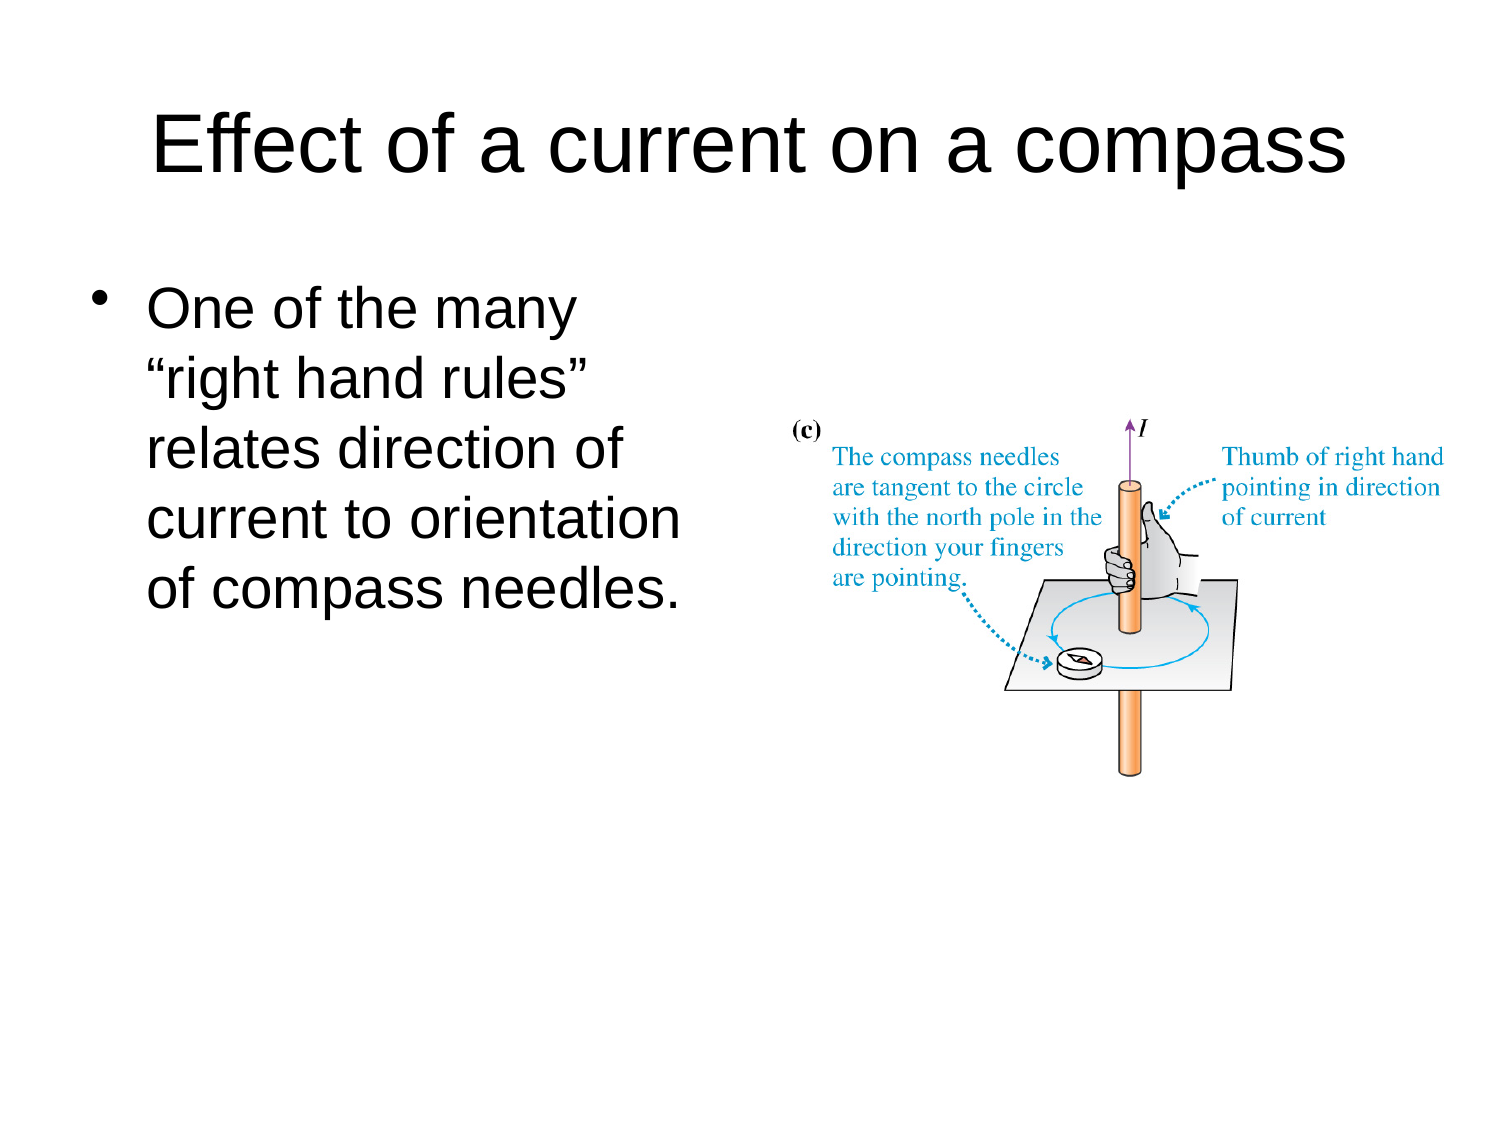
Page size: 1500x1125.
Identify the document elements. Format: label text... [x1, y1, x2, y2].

title Effect of a current on a compass [74, 44, 1426, 233]
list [712, 274, 1451, 801]
list One of the many “right hand rules” relates direction of current to orientation of compass needles. [74, 262, 738, 1006]
